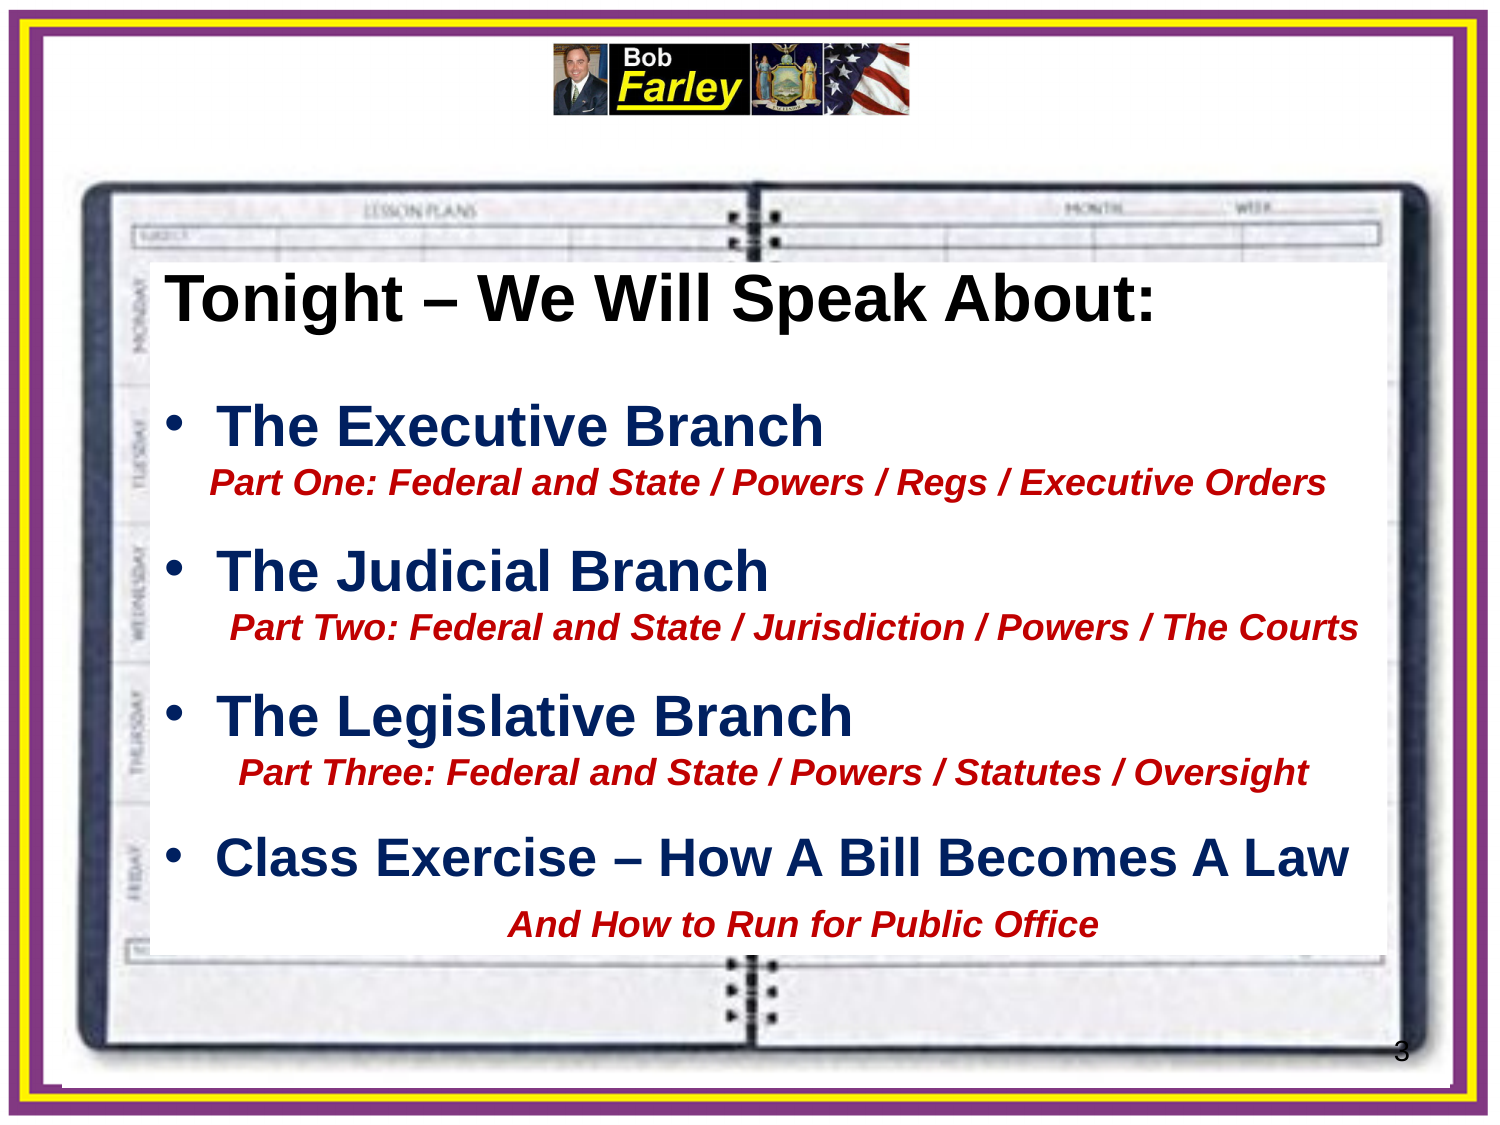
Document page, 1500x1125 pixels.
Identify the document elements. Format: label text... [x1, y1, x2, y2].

slide_number 3 [1074, 1098, 1426, 1103]
picture [0, 0, 1500, 1125]
